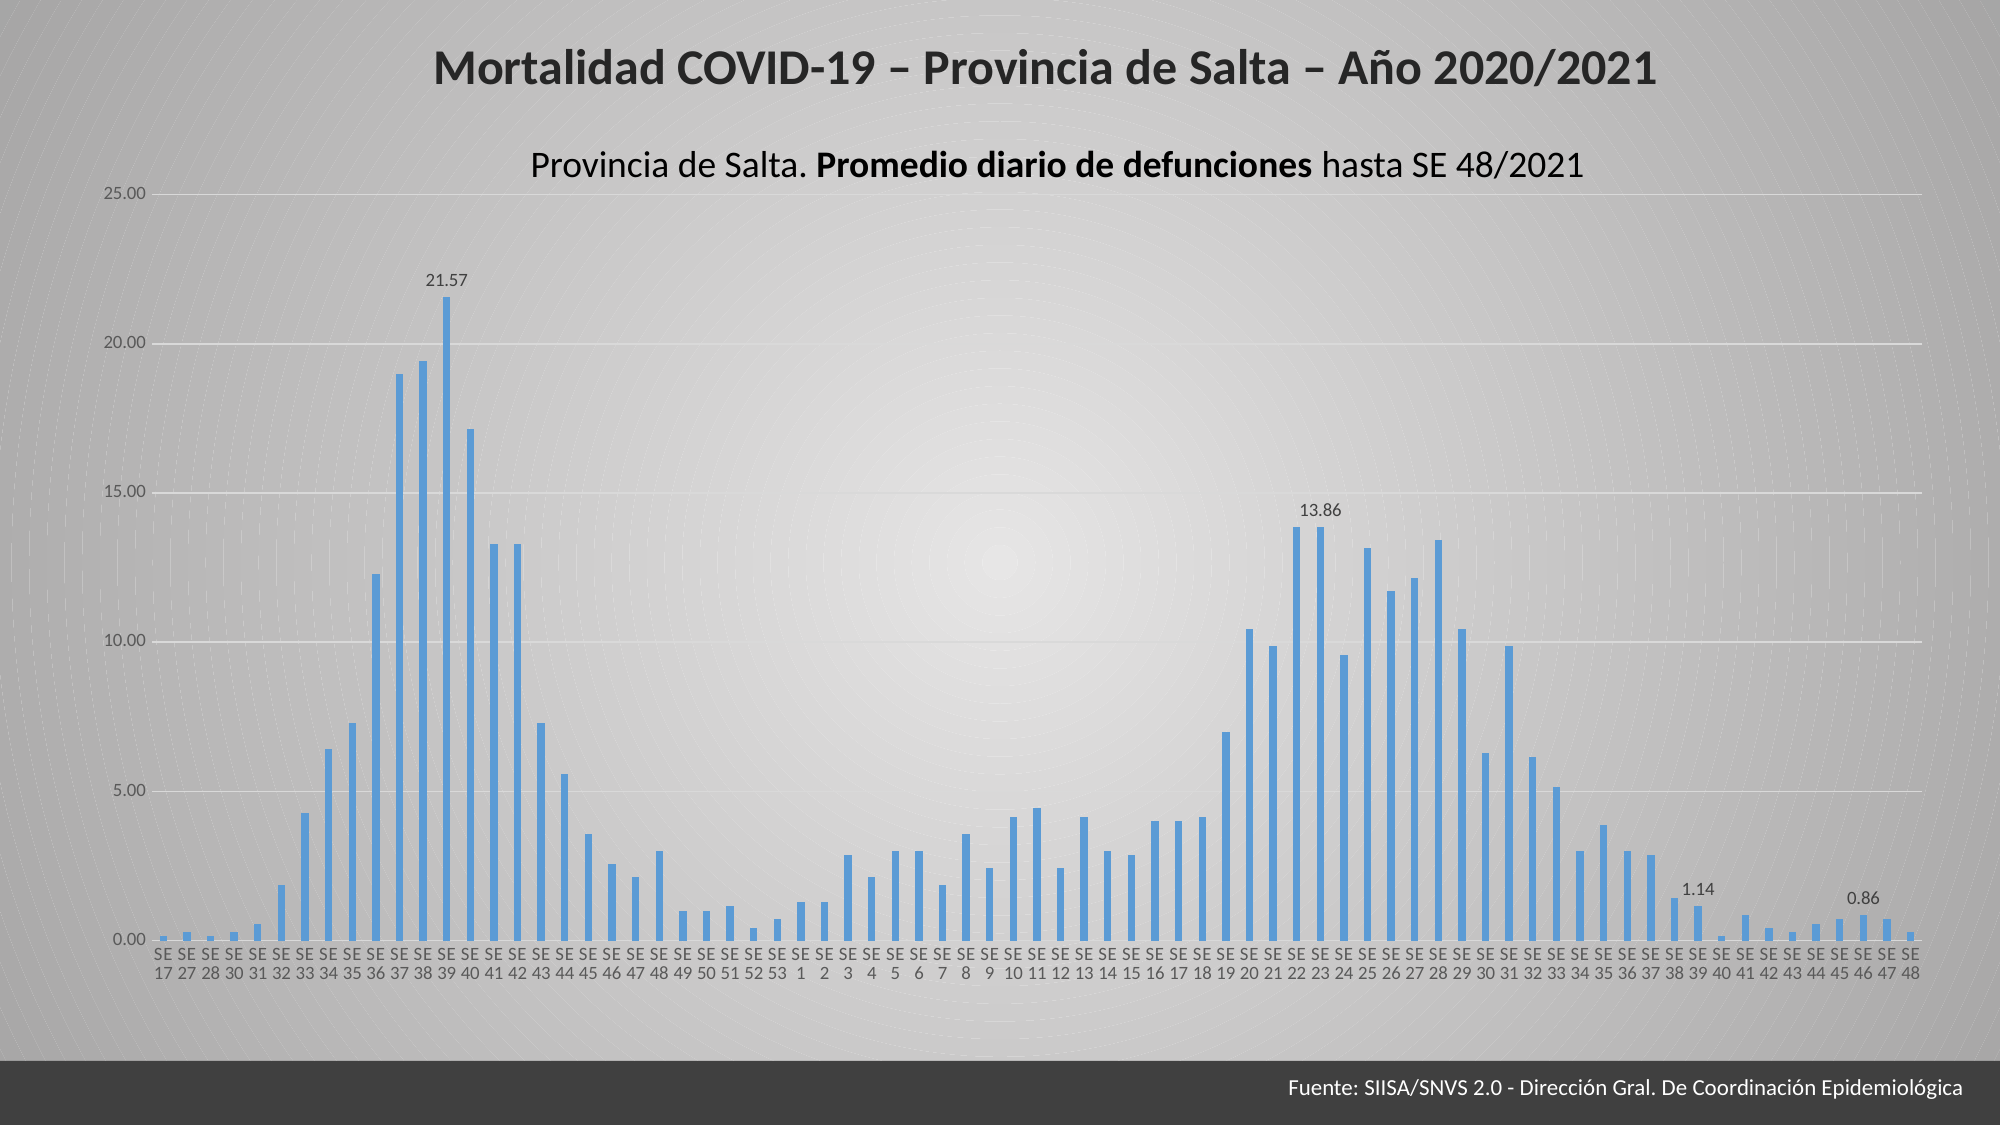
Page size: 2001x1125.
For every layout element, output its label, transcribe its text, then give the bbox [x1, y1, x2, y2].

text_box [0, 1060, 2000, 1125]
chart [77, 178, 1946, 1010]
text_box Mortalidad COVID-19 – Provincia de Salta – Año 2020/2021 Provincia de Salta. Promedio diario de defunciones hasta SE 48/2021 [418, 27, 1697, 178]
text_box Fuente: SIISA/SNVS 2.0 - Dirección Gral. De Coordinación Epidemiológica [1273, 1064, 2000, 1108]
